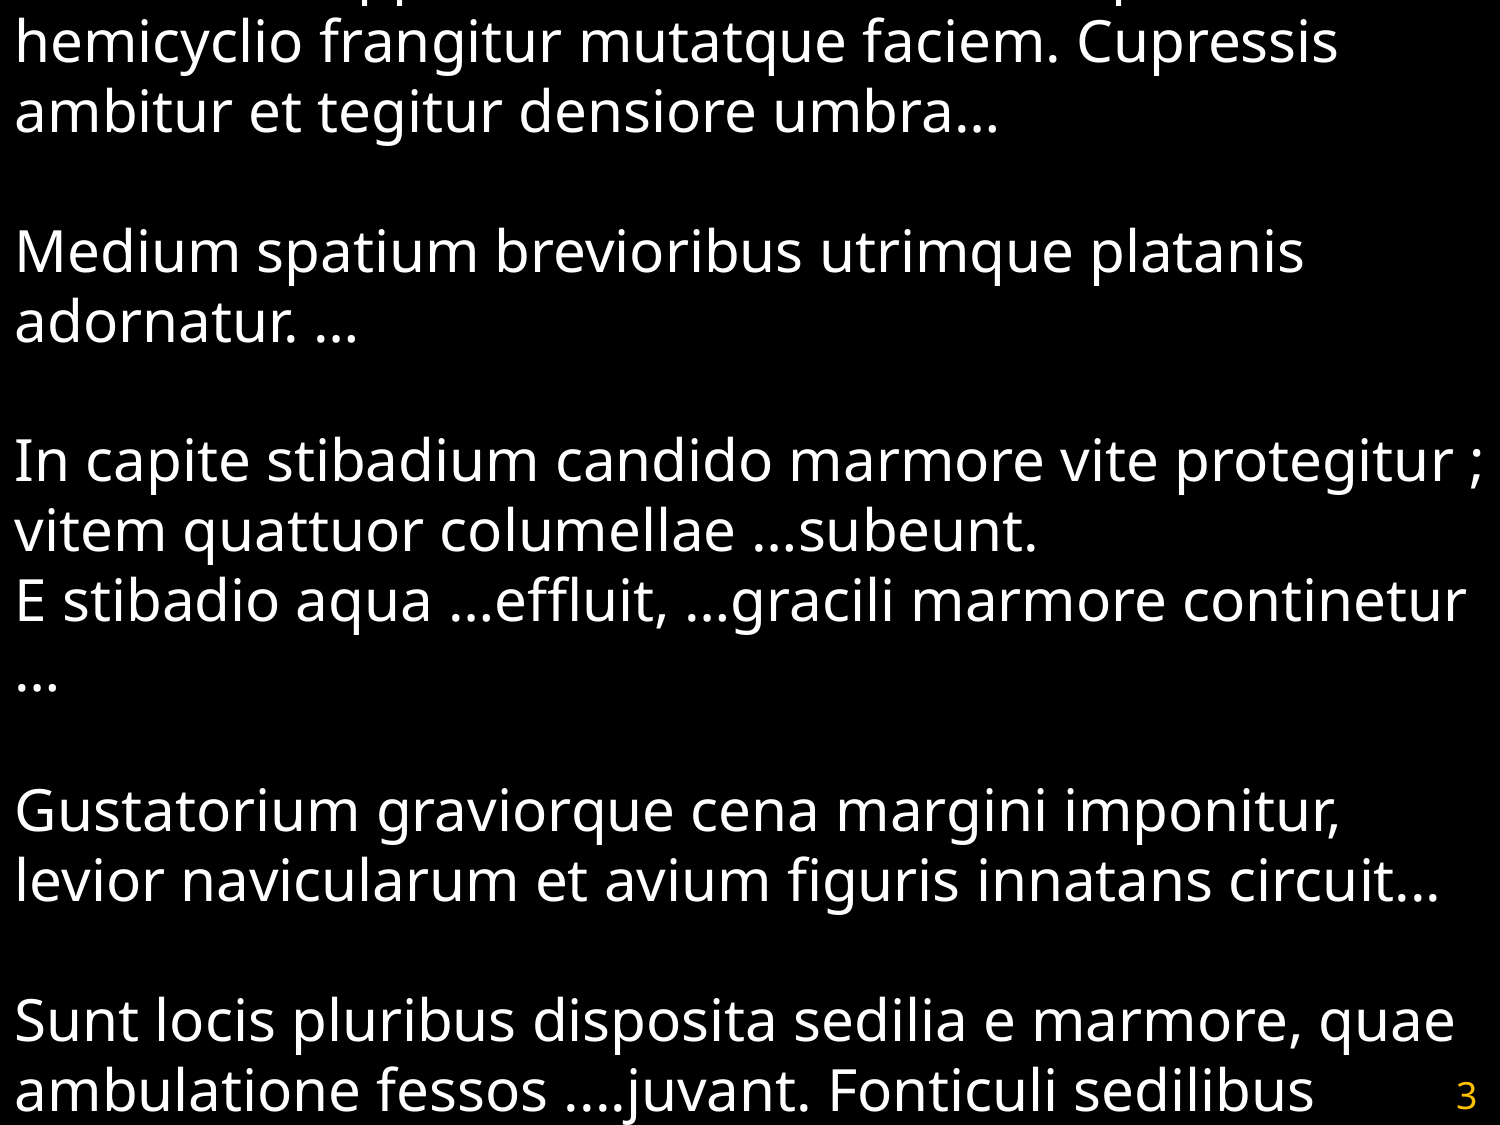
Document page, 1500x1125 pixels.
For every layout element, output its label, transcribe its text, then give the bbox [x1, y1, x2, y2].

text_box Rectus hic hippodromi limes in extrema parte hemicyclio frangitur mutatque faciem. Cupressis ambitur et tegitur densiore umbra… Medium spatium brevioribus utrimque platanis adornatur. … In capite stibadium candido marmore vite protegitur ; vitem quattuor columellae …subeunt. E stibadio aqua …effluit, …gracili marmore continetur … Gustatorium graviorque cena margini imponitur, levior navicularum et avium figuris innatans circuit... Sunt locis pluribus disposita sedilia e marmore, quae ambulatione fessos ....juvant. Fonticuli sedilibus adjacent. [0, 2, 1500, 1125]
text_box 3 [1441, 1064, 1500, 1125]
